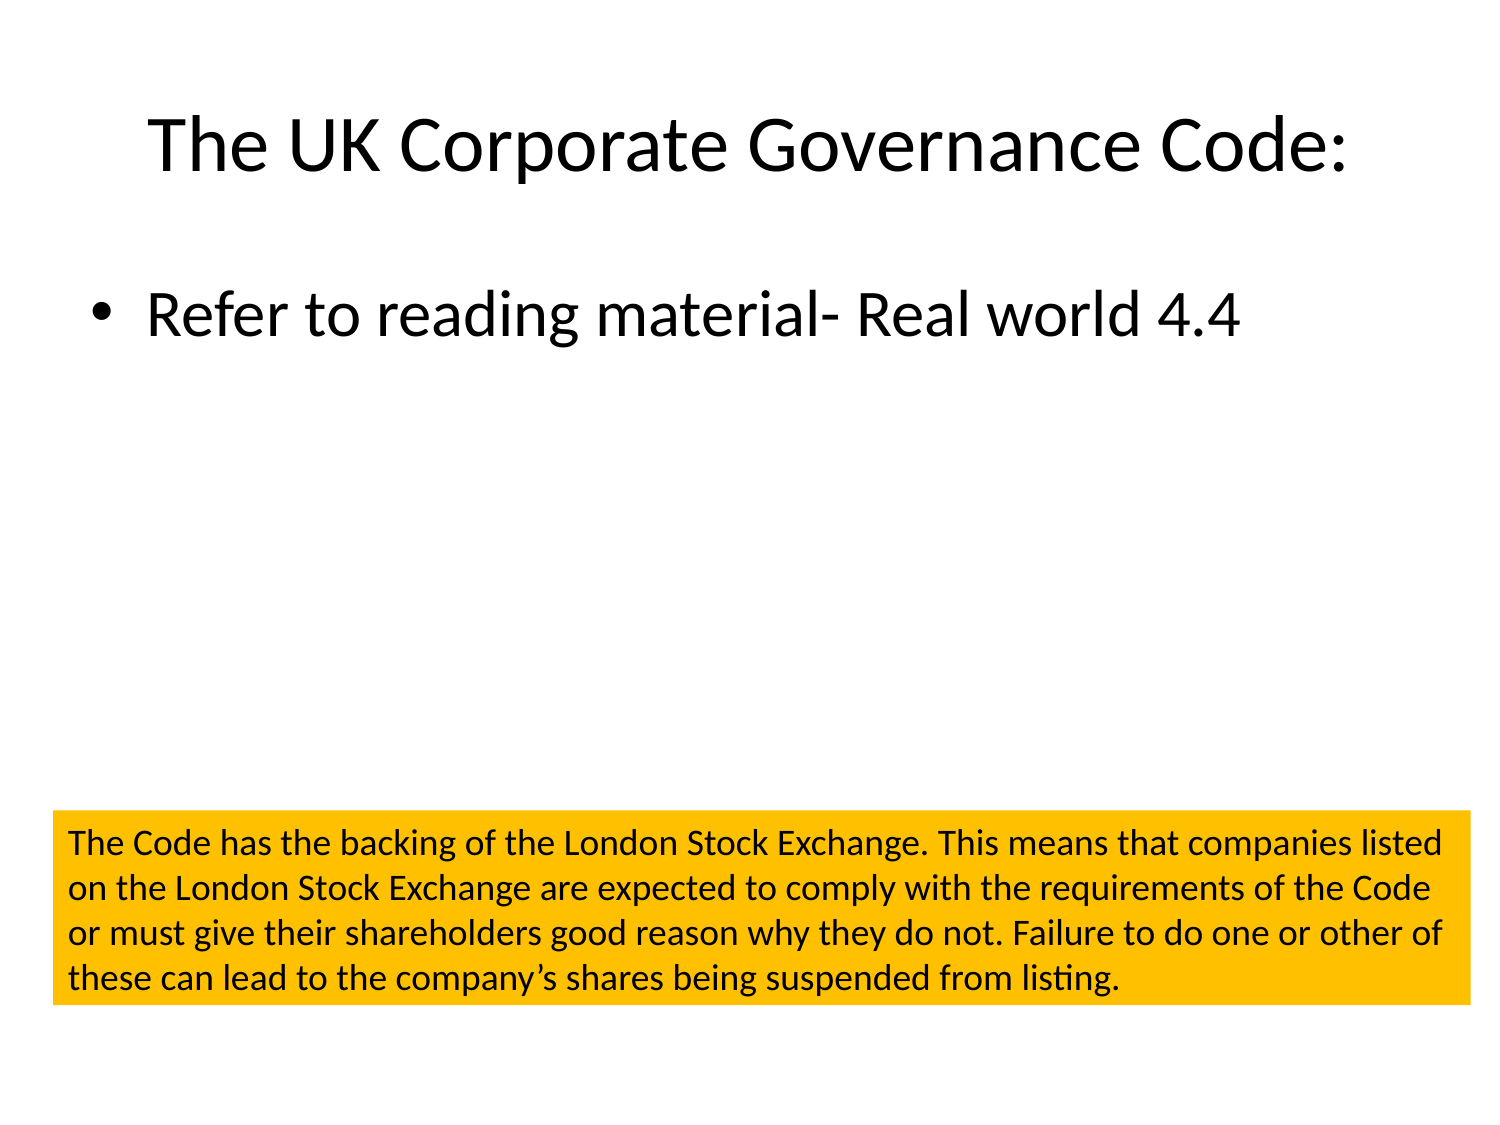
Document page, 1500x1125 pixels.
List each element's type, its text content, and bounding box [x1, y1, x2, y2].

title The UK Corporate Governance Code: [75, 45, 1425, 233]
text_box The Code has the backing of the London Stock Exchange. This means that companies listed on the London Stock Exchange are expected to comply with the requirements of the Code or must give their shareholders good reason why they do not. Failure to do one or other of these can lead to the company’s shares being suspended from listing. [53, 810, 1471, 1006]
list Refer to reading material- Real world 4.4 [75, 262, 1425, 810]
